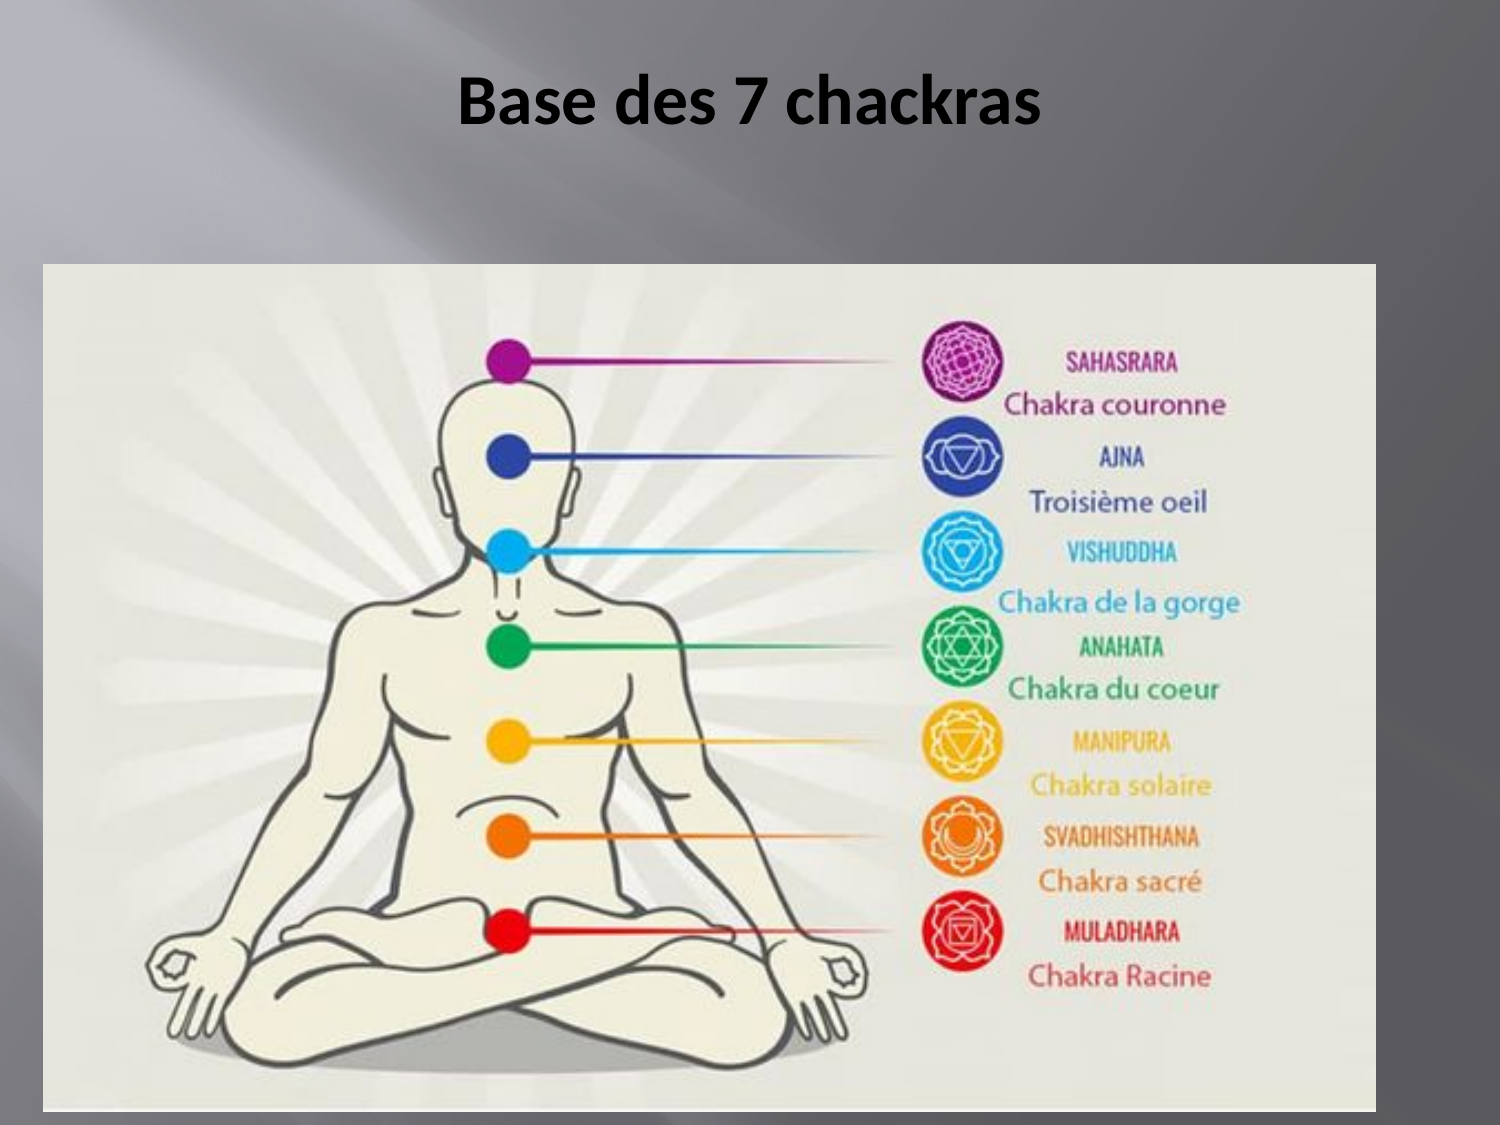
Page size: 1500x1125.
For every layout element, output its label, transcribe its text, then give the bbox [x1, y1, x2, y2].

picture [42, 264, 1377, 1112]
title Base des 7 chackras [75, 45, 1425, 233]
